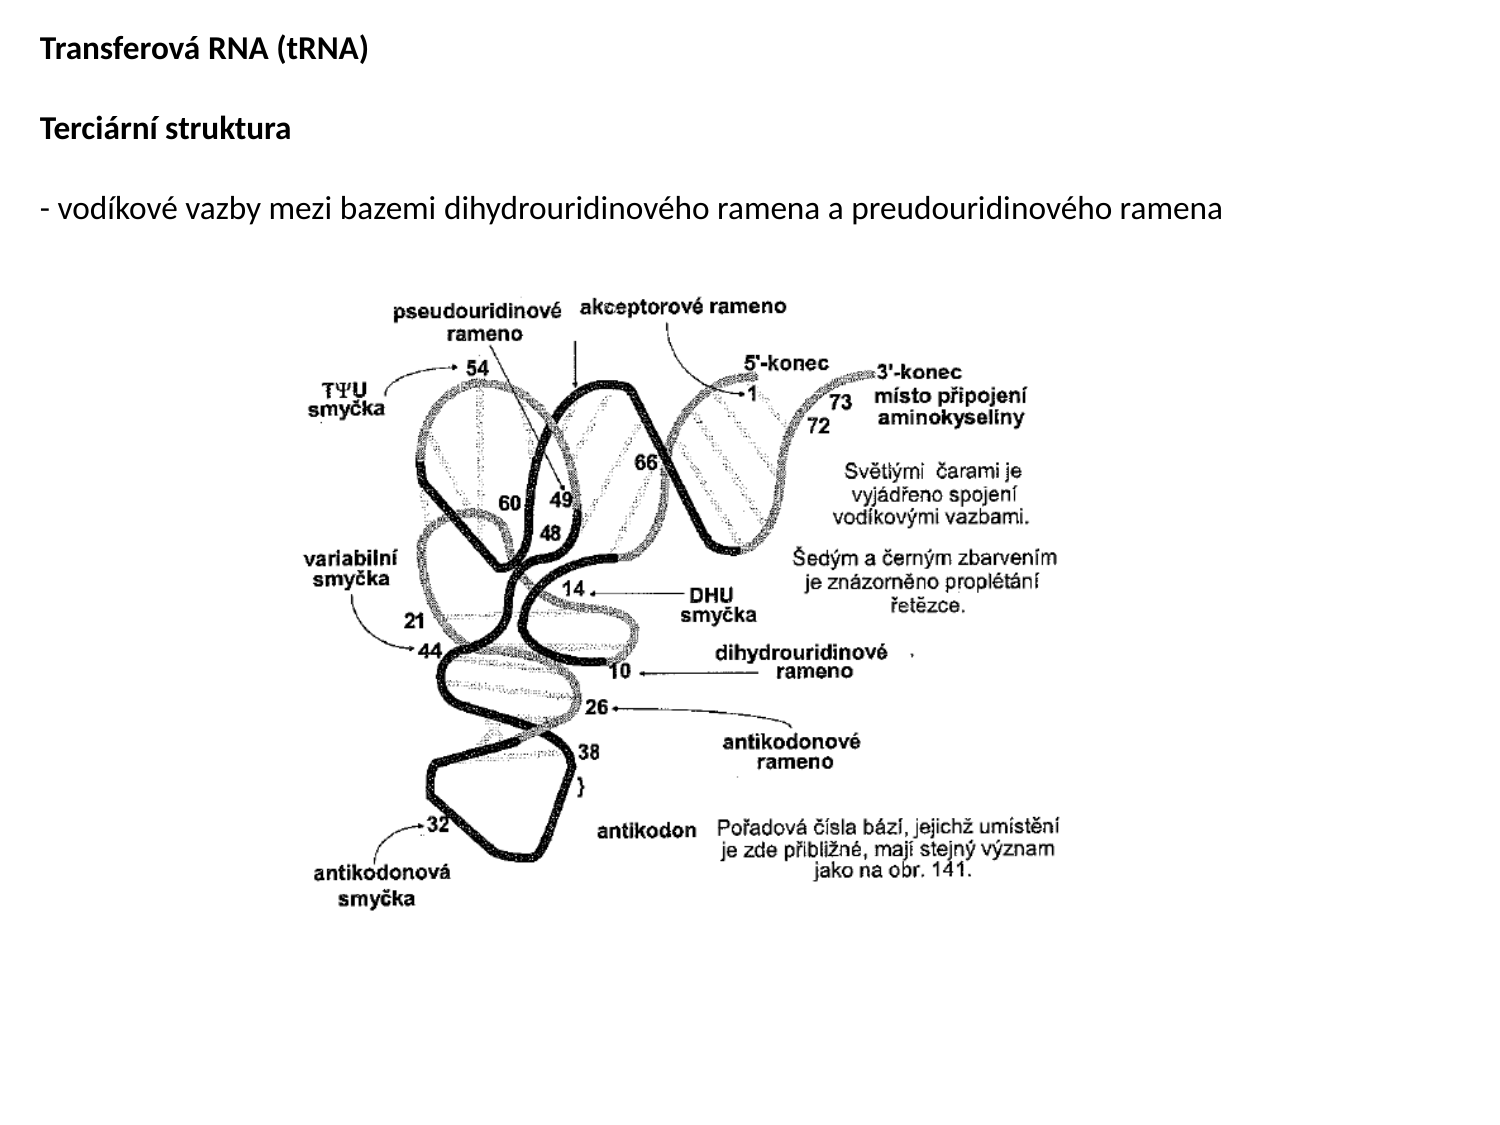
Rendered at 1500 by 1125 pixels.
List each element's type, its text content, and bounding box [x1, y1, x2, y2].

picture [300, 276, 1076, 918]
text_box Transferová RNA (tRNA) Terciární struktura - vodíkové vazby mezi bazemi dihydrouridinového ramena a preudouridinového ramena [25, 19, 1447, 274]
